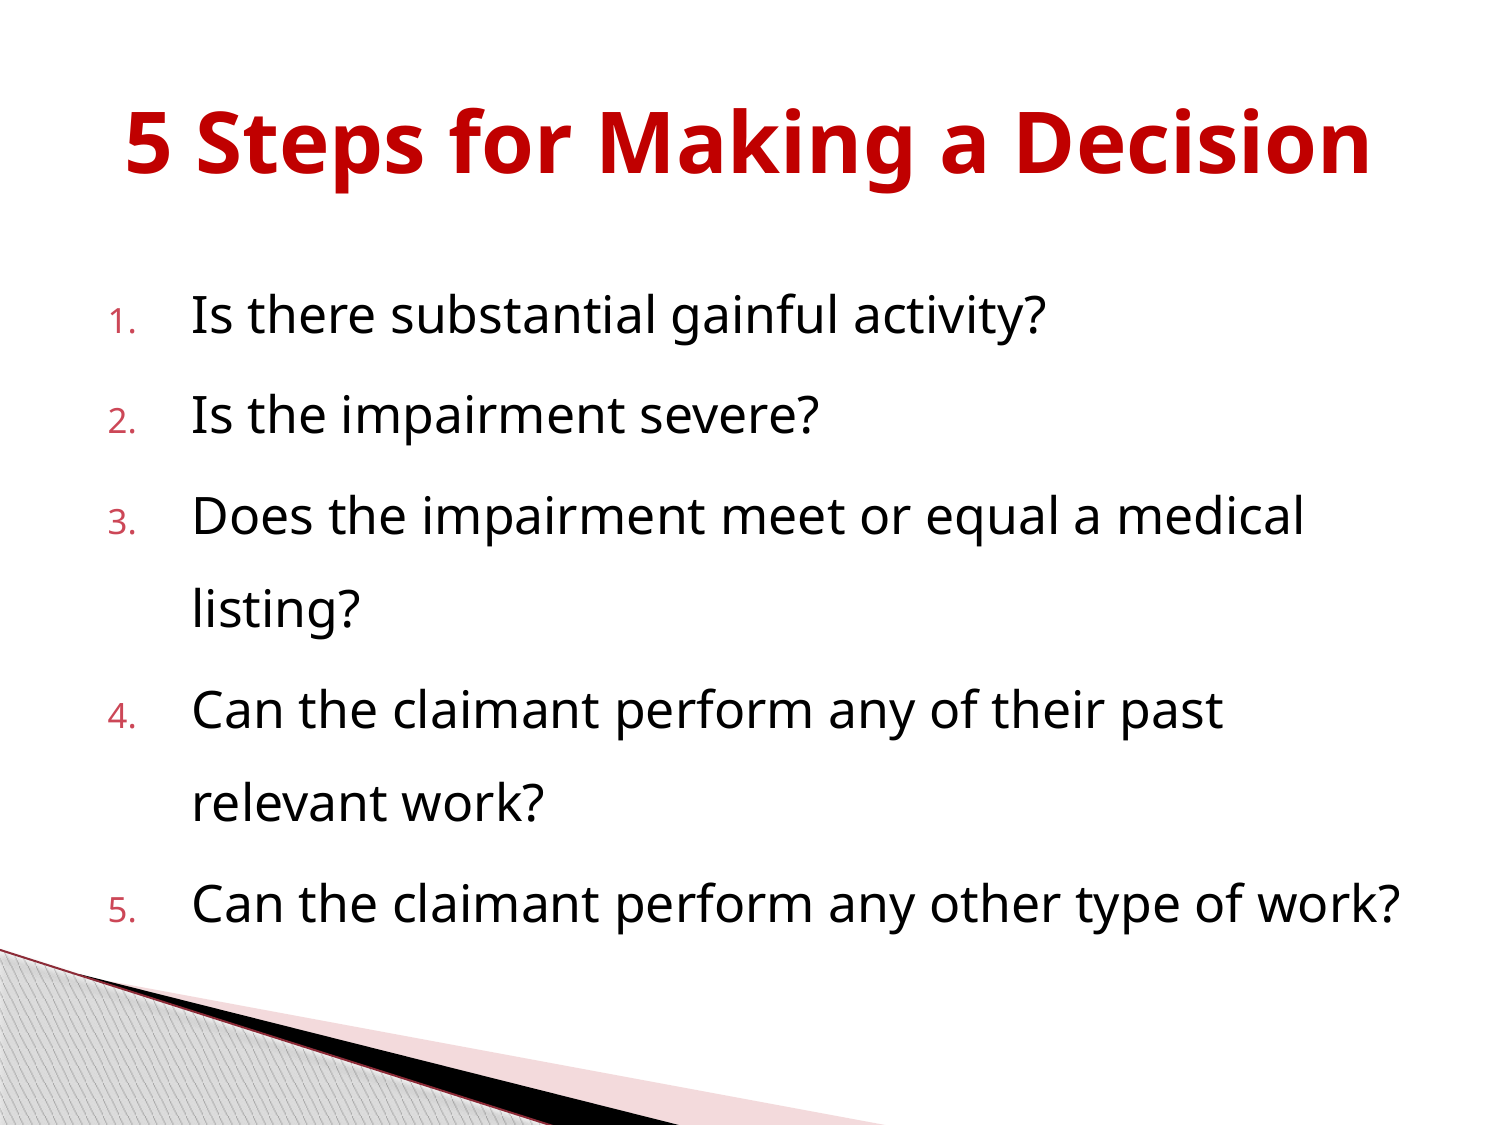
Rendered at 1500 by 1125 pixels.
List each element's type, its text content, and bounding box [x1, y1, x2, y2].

title 5 Steps for Making a Decision [75, 45, 1425, 233]
list Is there substantial gainful activity? Is the impairment severe? Does the impairment meet or equal a medical listing? Can the claimant perform any of their past relevant work? Can the claimant perform any other type of work? [75, 243, 1425, 986]
